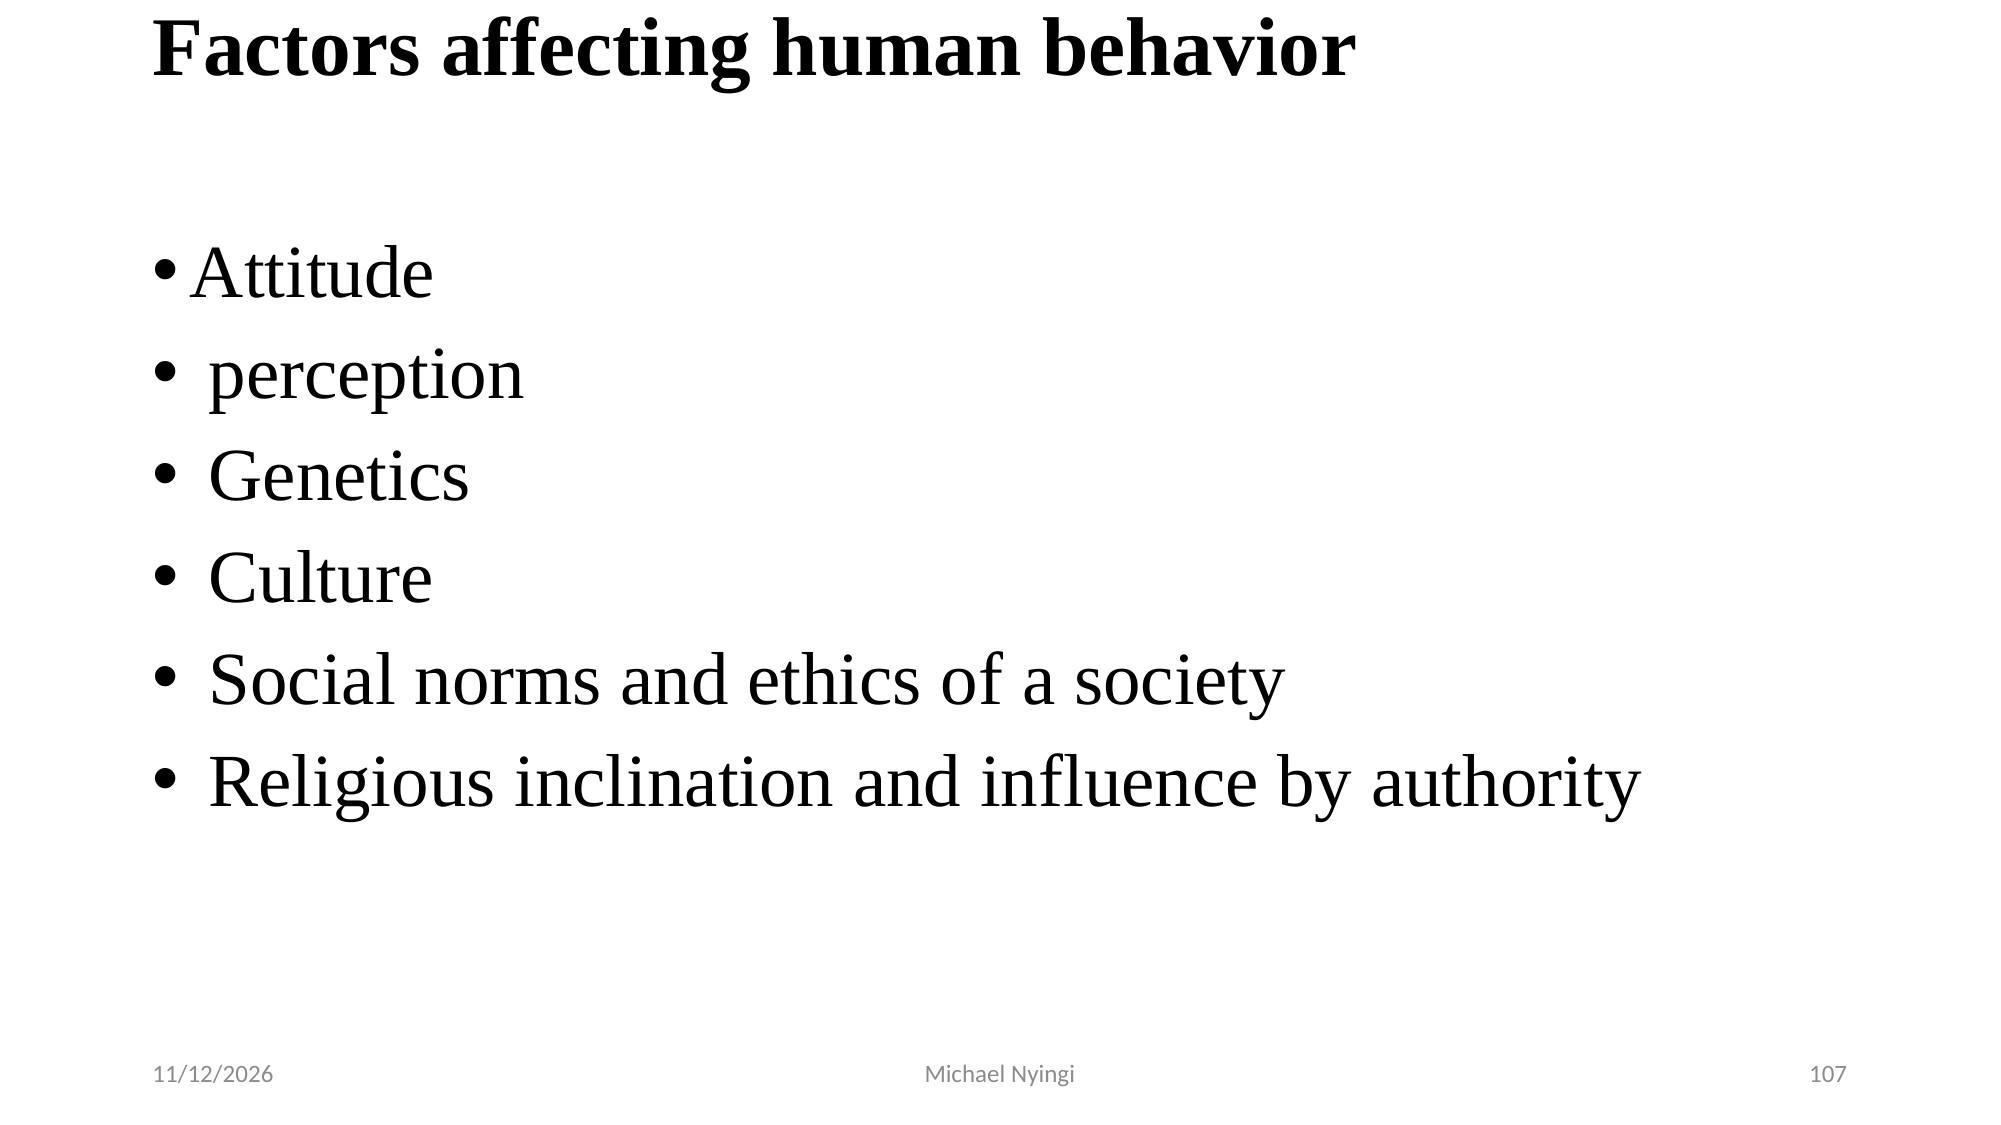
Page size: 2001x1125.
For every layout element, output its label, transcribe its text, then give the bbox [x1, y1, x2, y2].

list Attitude perception Genetics Culture Social norms and ethics of a society Religious inclination and influence by authority [137, 224, 1863, 1014]
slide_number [137, 1042, 588, 1103]
slide_number 107 [1412, 1042, 1863, 1103]
title Factors affecting human behavior [137, 0, 1863, 198]
footer Michael Nyingi [662, 1042, 1338, 1103]
